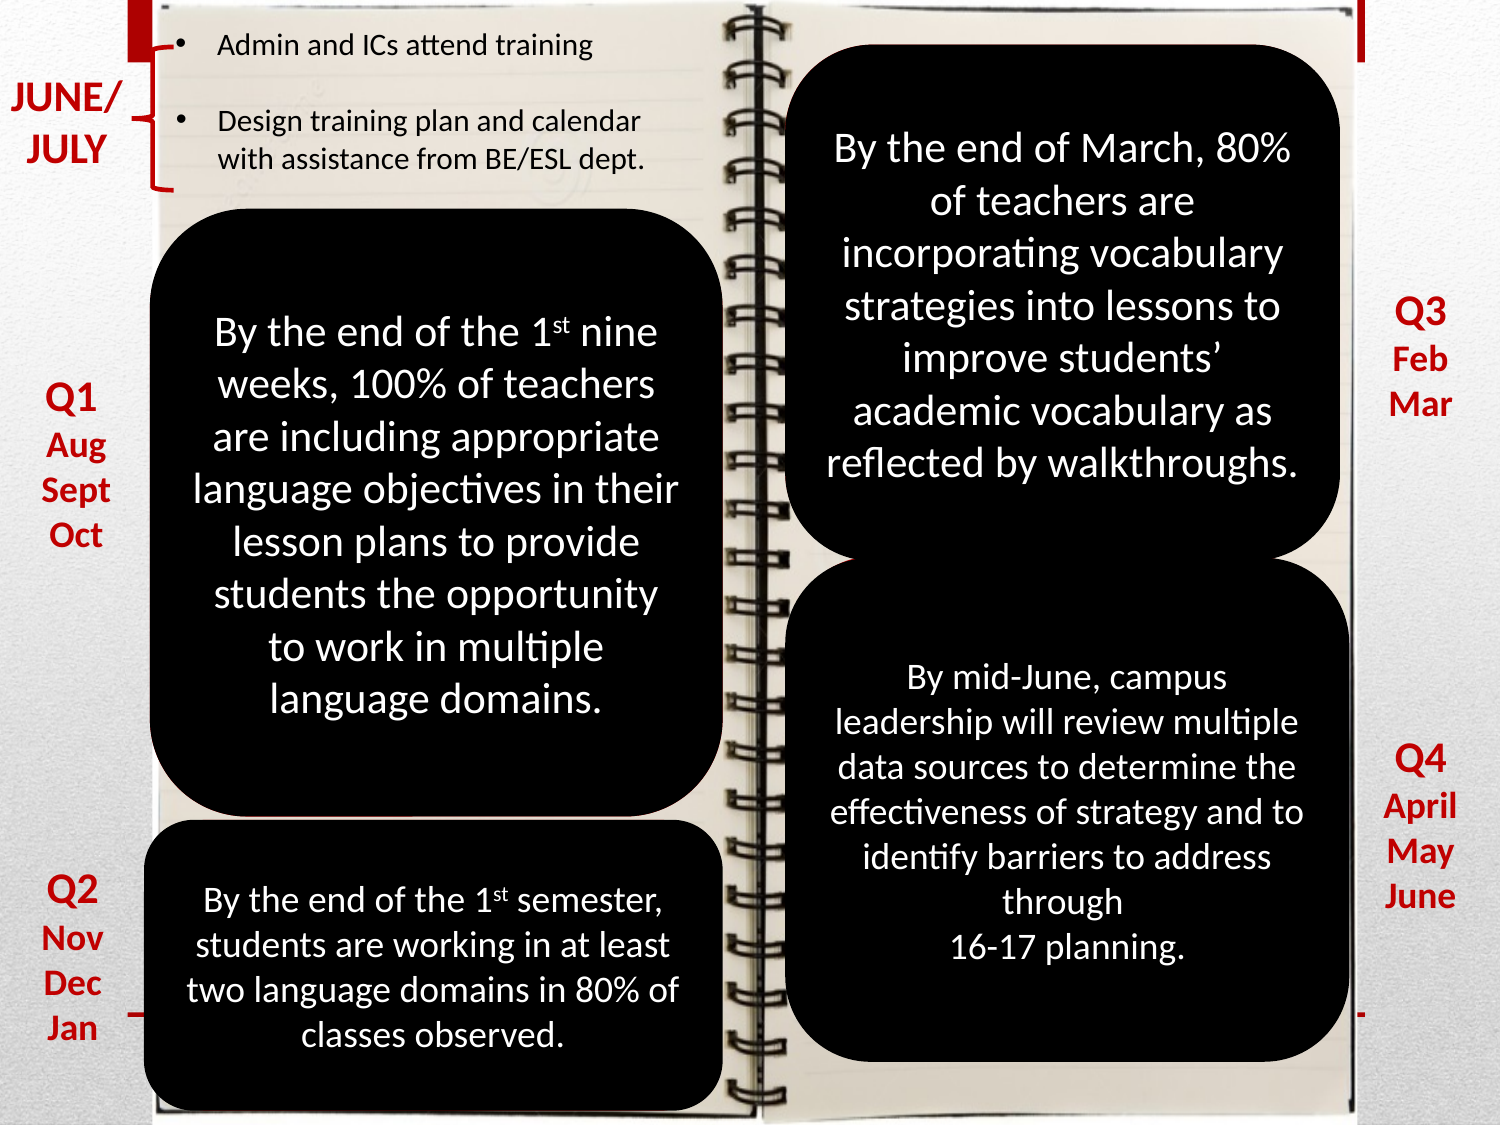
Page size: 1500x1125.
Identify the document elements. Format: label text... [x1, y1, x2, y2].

text_box JUNE/ JULY [0, 46, 146, 193]
text_box Q4 April May June [1363, 749, 1500, 896]
text_box Q2 Nov Dec Jan [0, 880, 146, 1027]
text_box Q3 Feb Mar [1363, 279, 1500, 426]
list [151, 0, 1359, 1125]
text_box Q1 Aug Sept Oct [0, 388, 146, 535]
